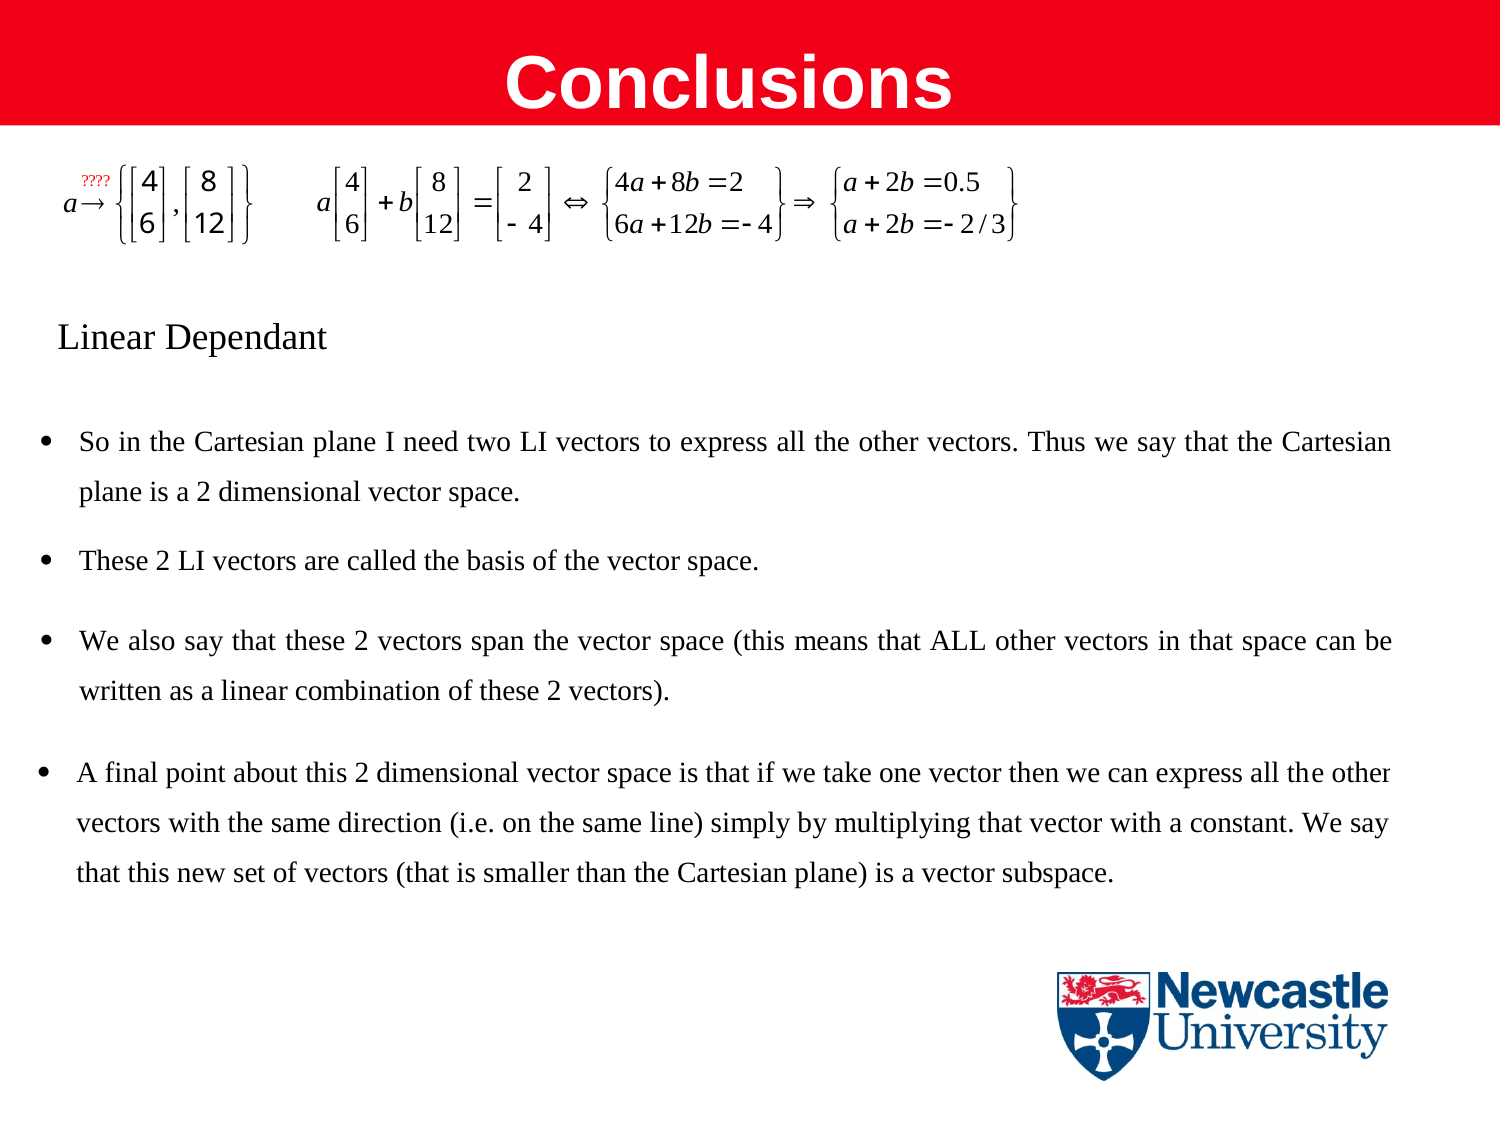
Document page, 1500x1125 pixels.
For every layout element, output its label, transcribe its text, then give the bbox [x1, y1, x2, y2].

picture [38, 422, 1393, 937]
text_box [312, 163, 1025, 247]
text_box Linear Dependant [42, 304, 353, 364]
title Conclusions [64, 6, 1416, 125]
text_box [59, 158, 260, 251]
text_box [53, 125, 1424, 186]
picture [1057, 972, 1388, 1081]
